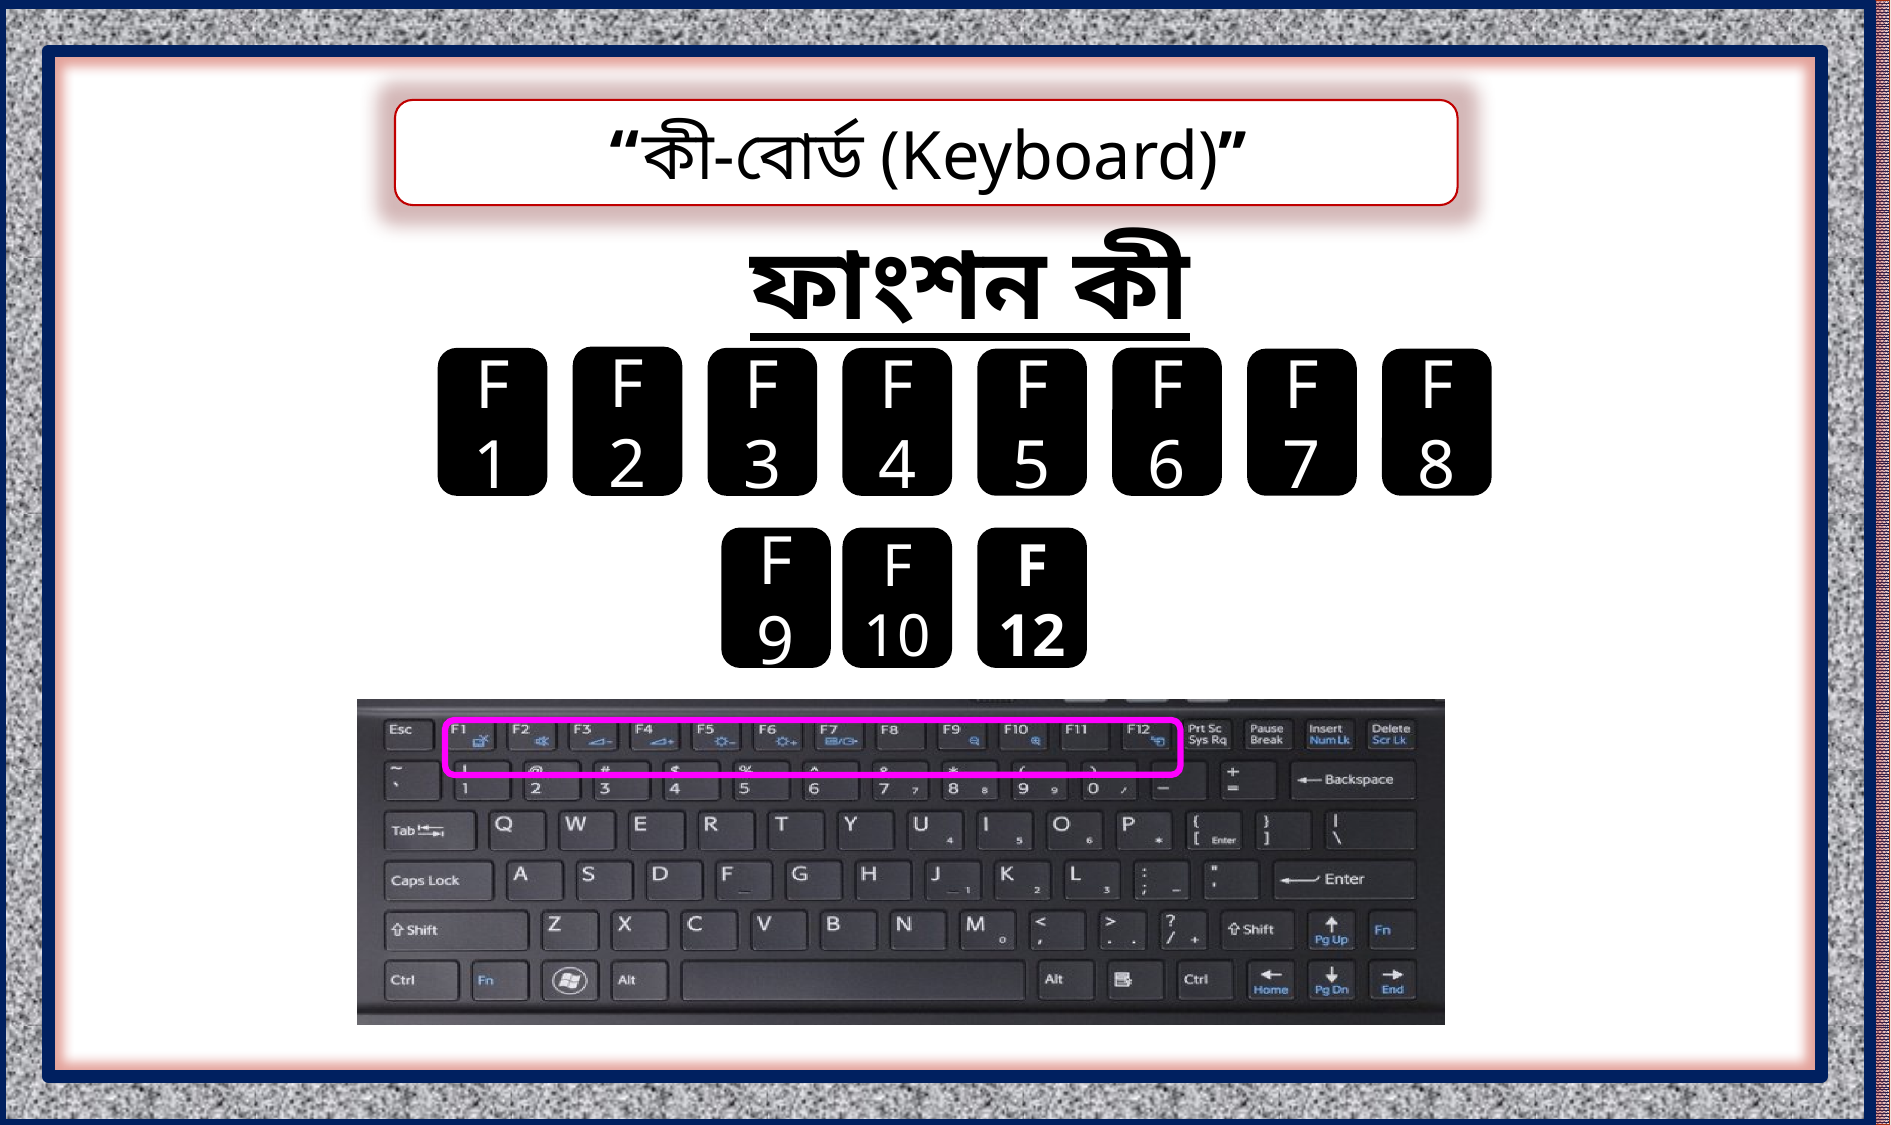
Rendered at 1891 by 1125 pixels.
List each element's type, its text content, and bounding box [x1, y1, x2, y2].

picture [357, 699, 1445, 1026]
text_box “কী-বোর্ড (Keyboard)’’ [393, 98, 1459, 207]
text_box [438, 212, 1491, 668]
text_box [0, 2, 1871, 1125]
